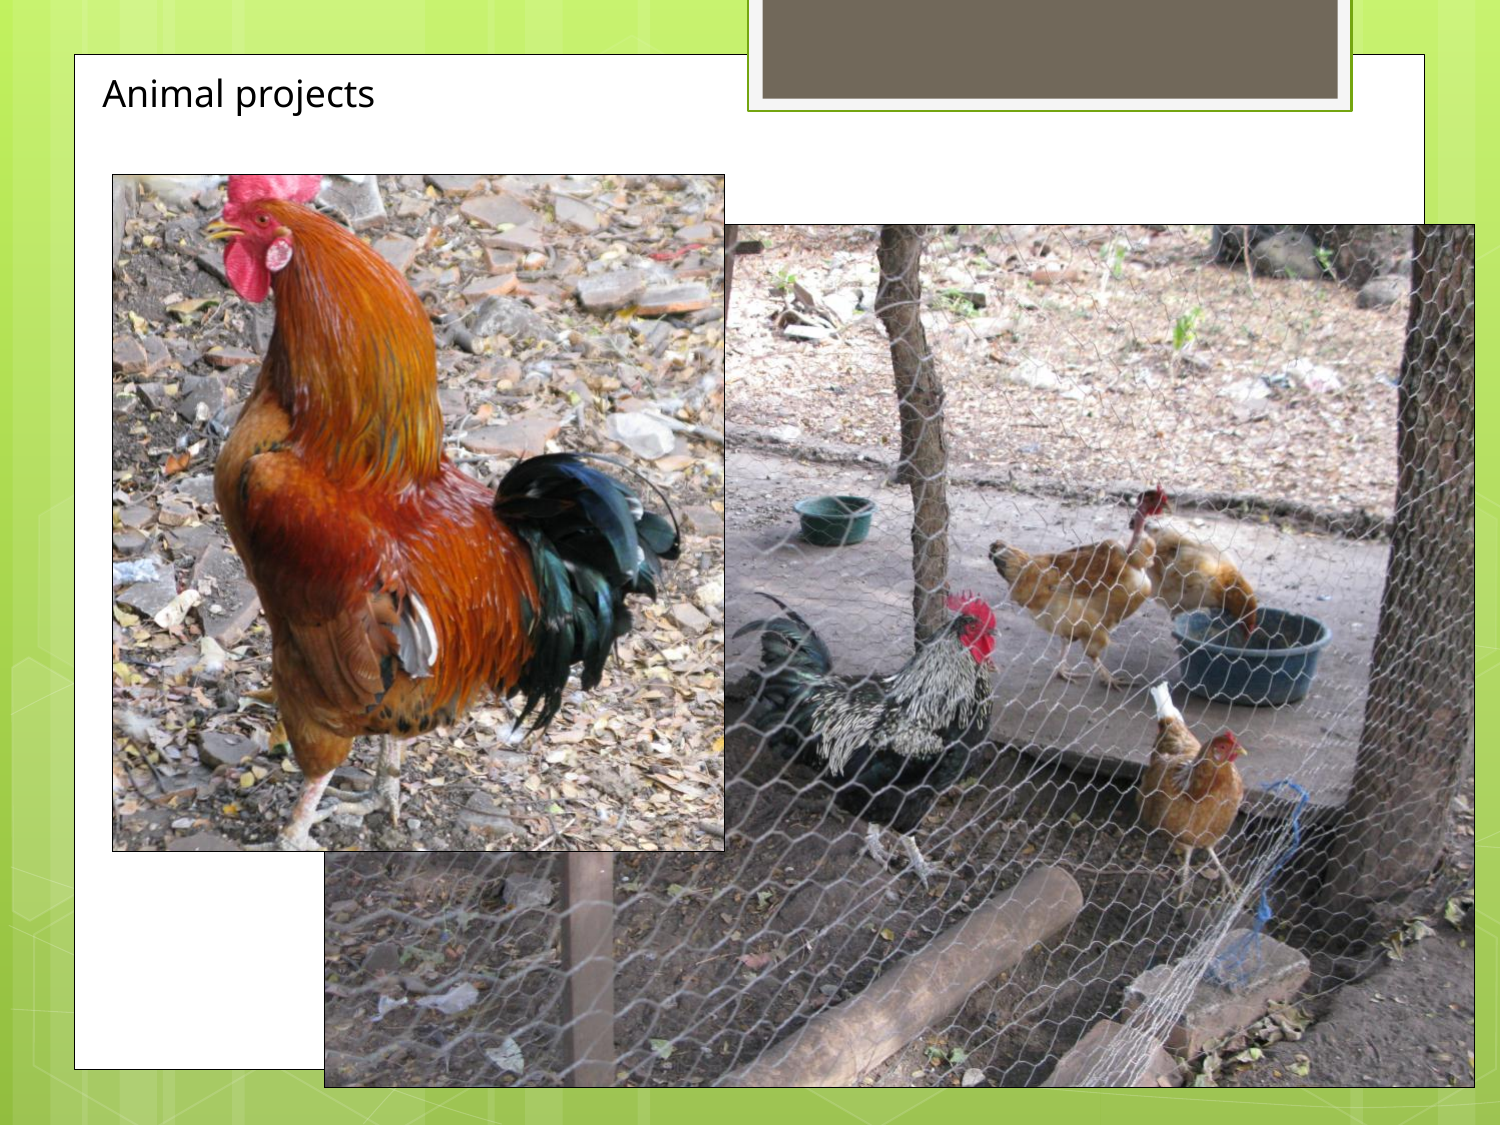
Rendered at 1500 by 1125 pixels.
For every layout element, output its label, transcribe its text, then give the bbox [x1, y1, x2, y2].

text_box Animal projects [87, 62, 725, 123]
picture [112, 174, 1476, 1088]
